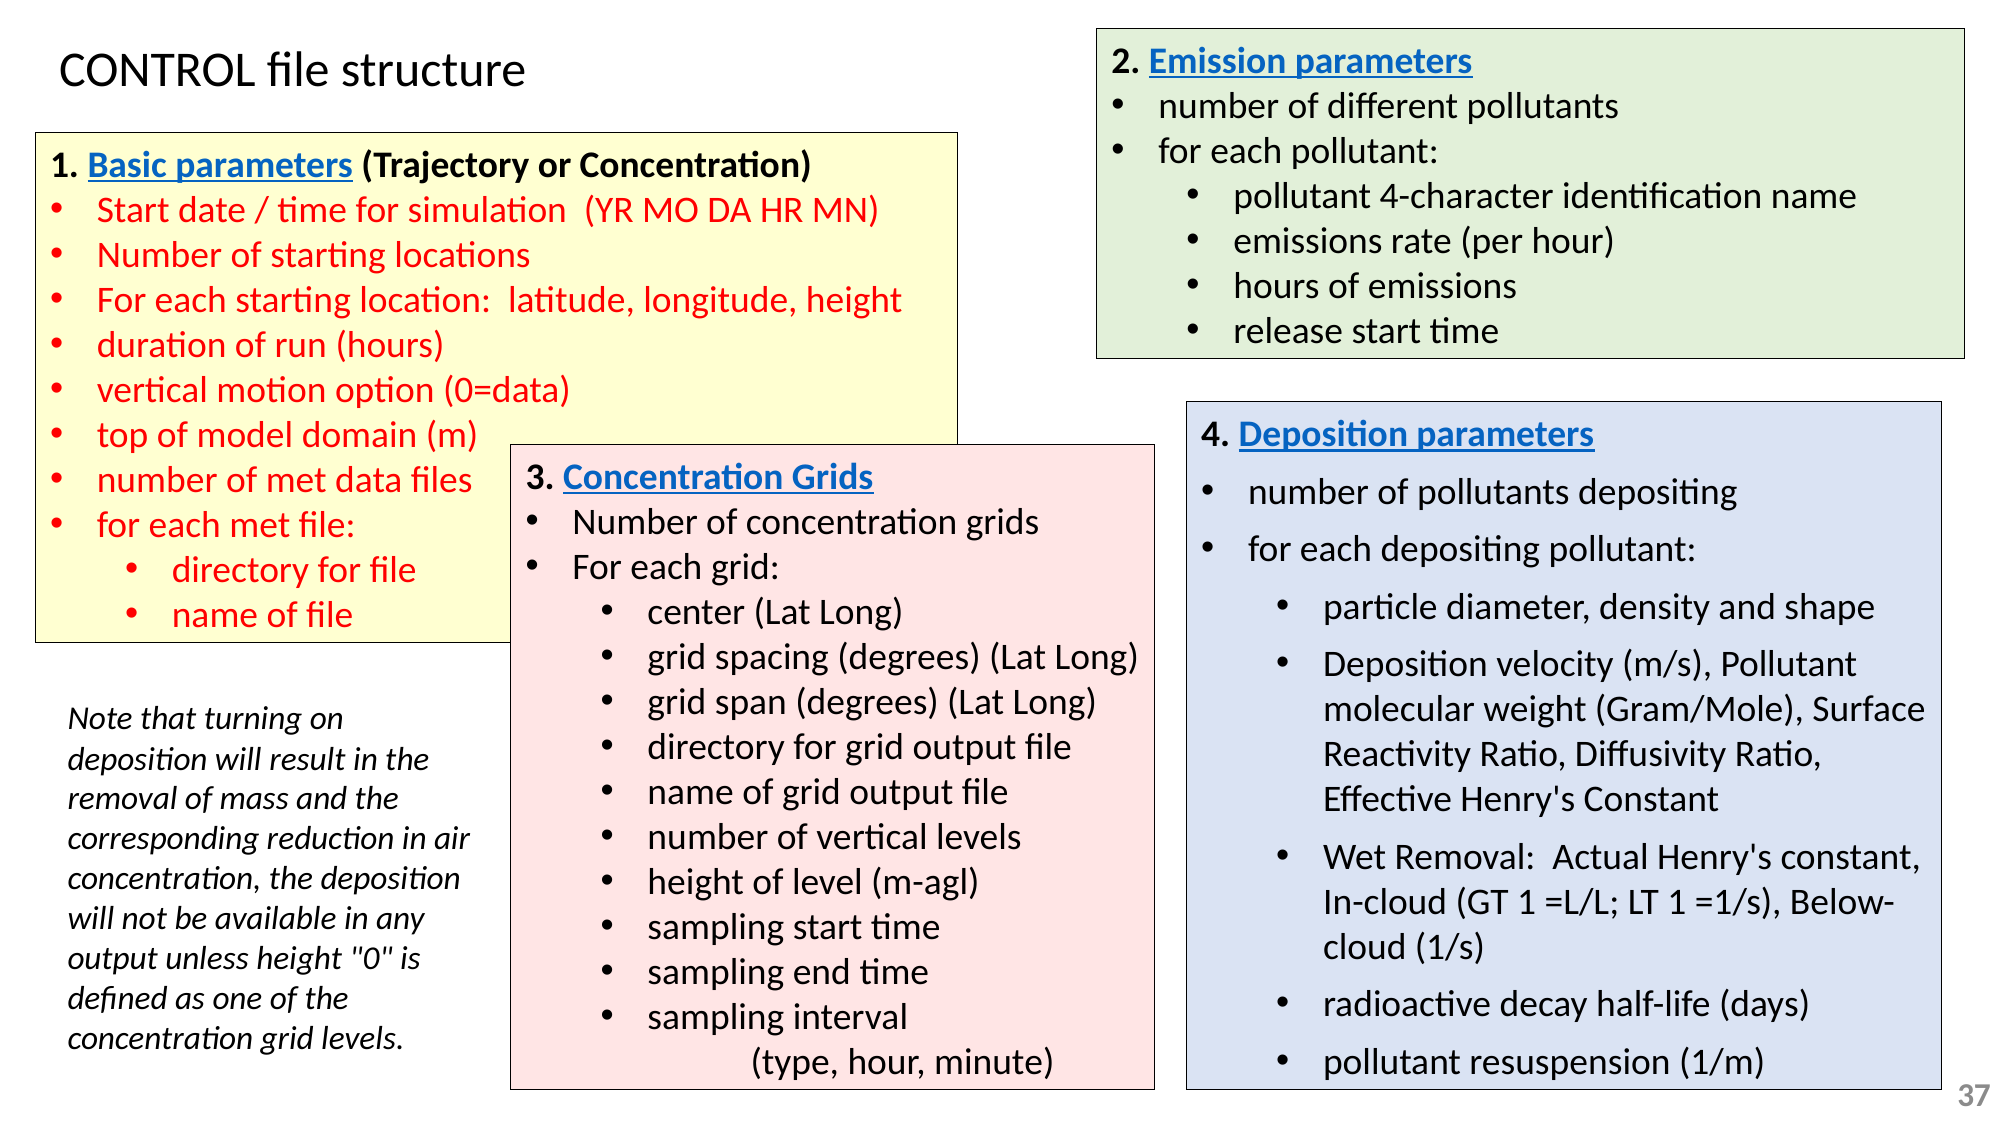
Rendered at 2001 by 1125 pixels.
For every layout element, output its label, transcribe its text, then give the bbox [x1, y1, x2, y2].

text_box 2. Emission parameters number of different pollutants for each pollutant: pollutant 4-character identification name emissions rate (per hour) hours of emissions release start time [1096, 28, 1965, 359]
text_box Note that turning on deposition will result in the removal of mass and the corresponding reduction in air concentration, the deposition will not be available in any output unless height "0" is defined as one of the concentration grid levels. [52, 689, 497, 1064]
text_box CONTROL file structure [44, 28, 542, 104]
text_box 4. Deposition parameters number of pollutants depositing for each depositing pollutant: particle diameter, density and shape Deposition velocity (m/s), Pollutant molecular weight (Gram/Mole), Surface Reactivity Ratio, Diffusivity Ratio, Effective Henry's Constant Wet Removal: Actual Henry's constant, In-cloud (GT 1 =L/L; LT 1 =1/s), Below-cloud (1/s) radioactive decay half-life (days) pollutant resuspension (1/m) [1186, 401, 1942, 1090]
slide_number 37 [1555, 1063, 2000, 1123]
text_box 3. Concentration Grids Number of concentration grids For each grid: center (Lat Long) grid spacing (degrees) (Lat Long) grid span (degrees) (Lat Long) directory for grid output file name of grid output file number of vertical levels height of level (m-agl) sampling start time sampling end time sampling interval (type, hour, minute) [510, 444, 1155, 1090]
text_box 1. Basic parameters (Trajectory or Concentration) Start date / time for simulation (YR MO DA HR MN) Number of starting locations For each starting location: latitude, longitude, height duration of run (hours) vertical motion option (0=data) top of model domain (m) number of met data files for each met file: directory for file name of file [35, 132, 958, 643]
